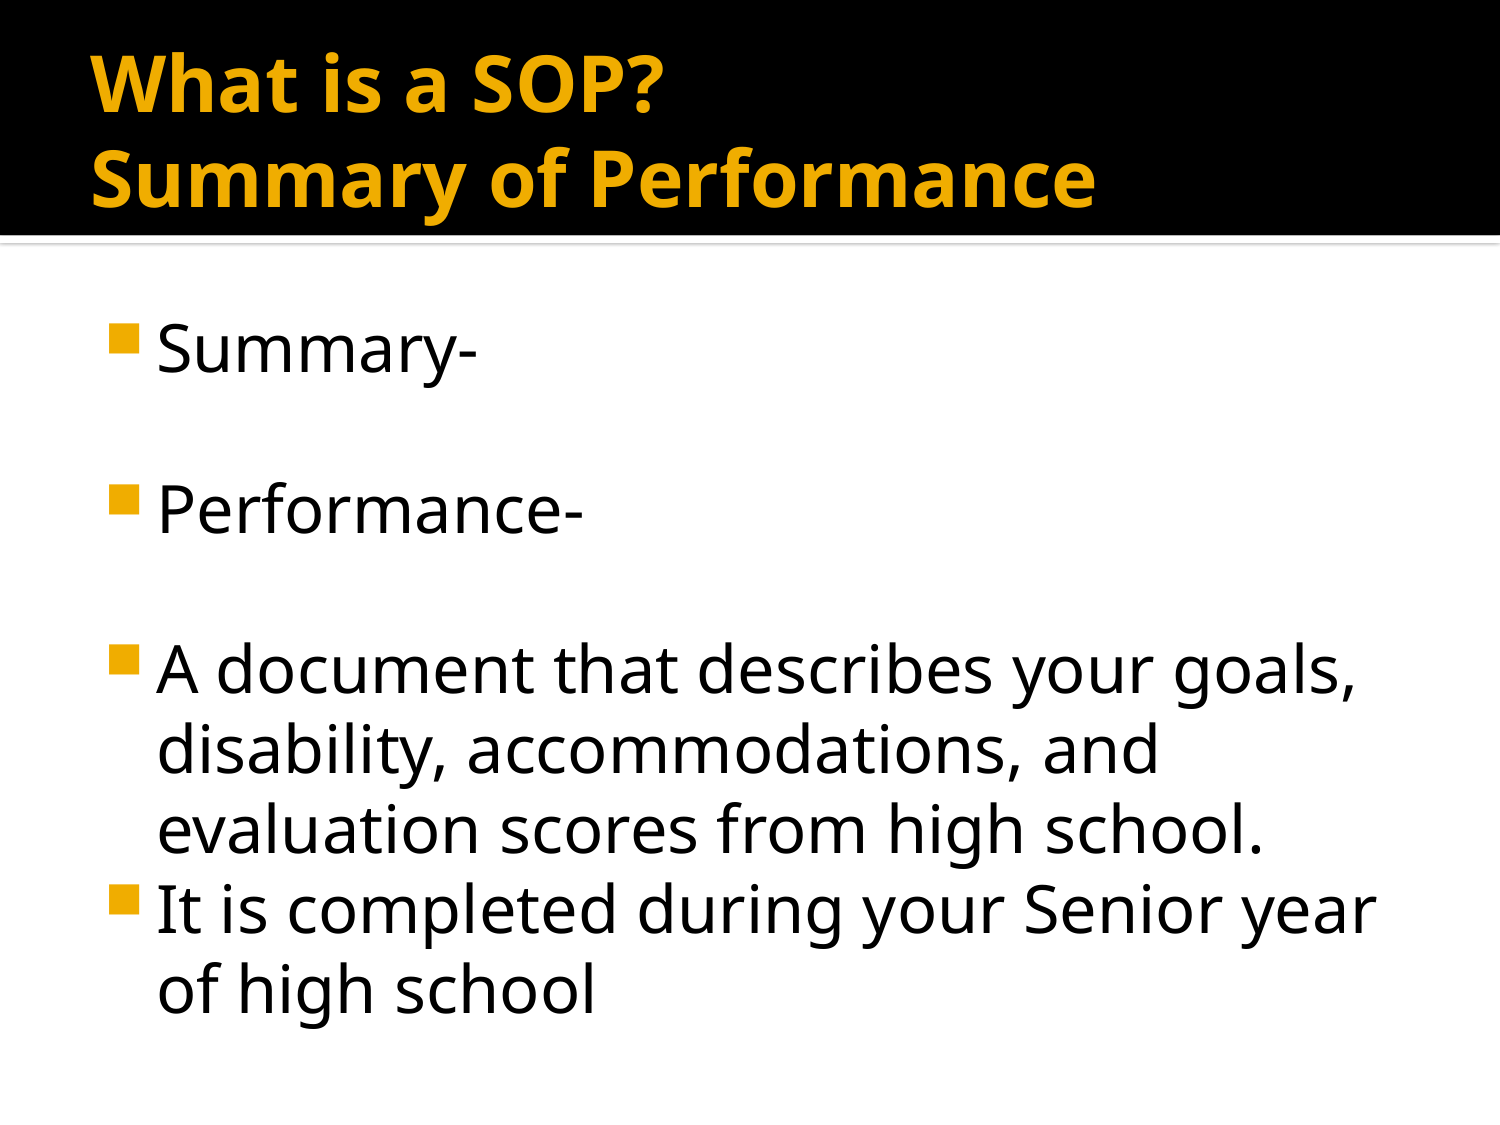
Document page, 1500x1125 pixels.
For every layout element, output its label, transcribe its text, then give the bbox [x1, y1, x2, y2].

title What is a SOP? Summary of Performance [75, 25, 1425, 231]
list Summary- Performance- A document that describes your goals, disability, accommodations, and evaluation scores from high school. It is completed during your Senior year of high school [75, 291, 1425, 1050]
